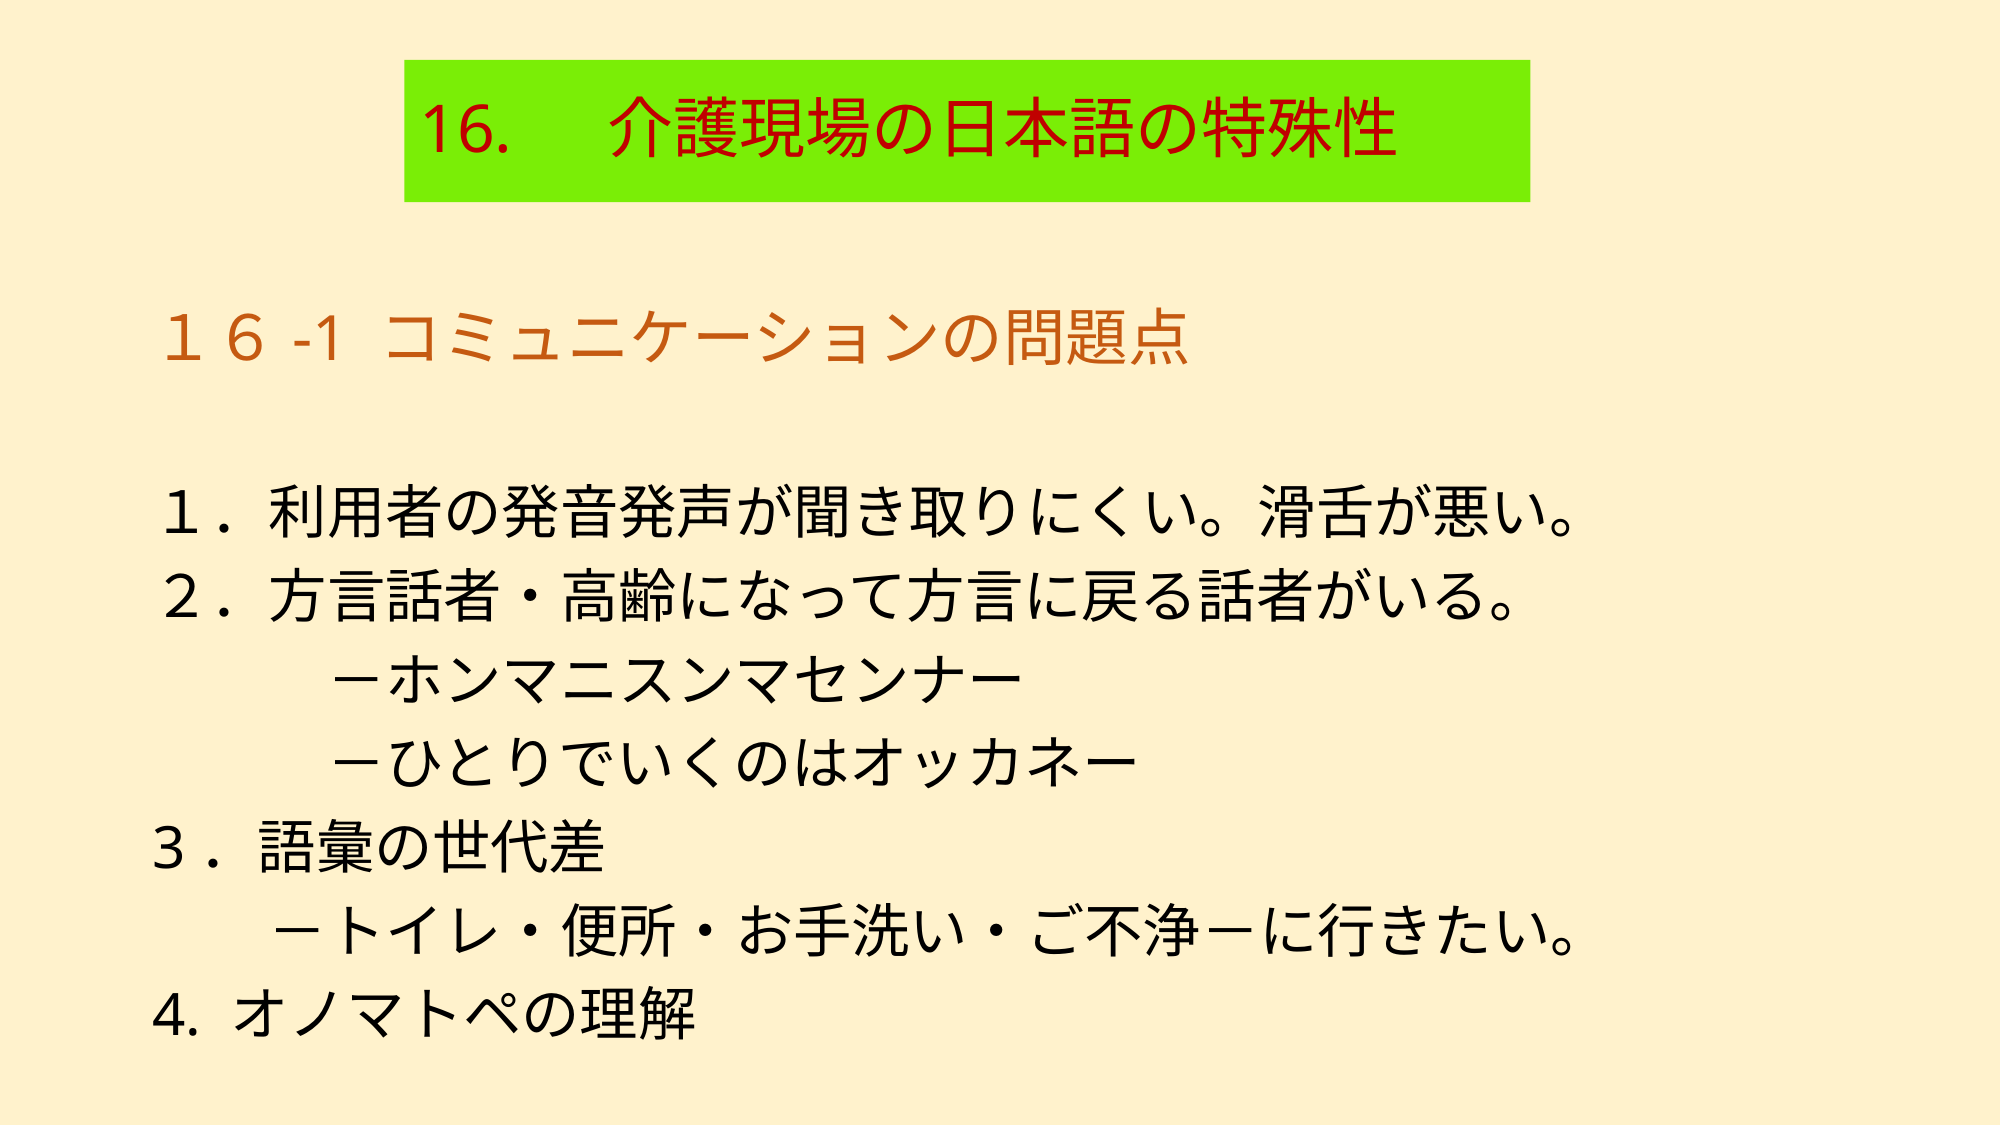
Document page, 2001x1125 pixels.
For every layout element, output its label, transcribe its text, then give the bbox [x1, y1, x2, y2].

title 16. 介護現場の日本語の特殊性 [404, 59, 1531, 203]
list １６-1 コミュニケーションの問題点 １．利用者の発音発声が聞き取りにくい。滑舌が悪い。 ２．方言話者・高齢になって方言に戻る話者がいる。 －ホンマニスンマセンナー －ひとりでいくのはオッカネー 3．語彙の世代差 －トイレ・便所・お手洗い・ご不浄－に行きたい。 4. オノマトペの理解 [137, 299, 1863, 1125]
